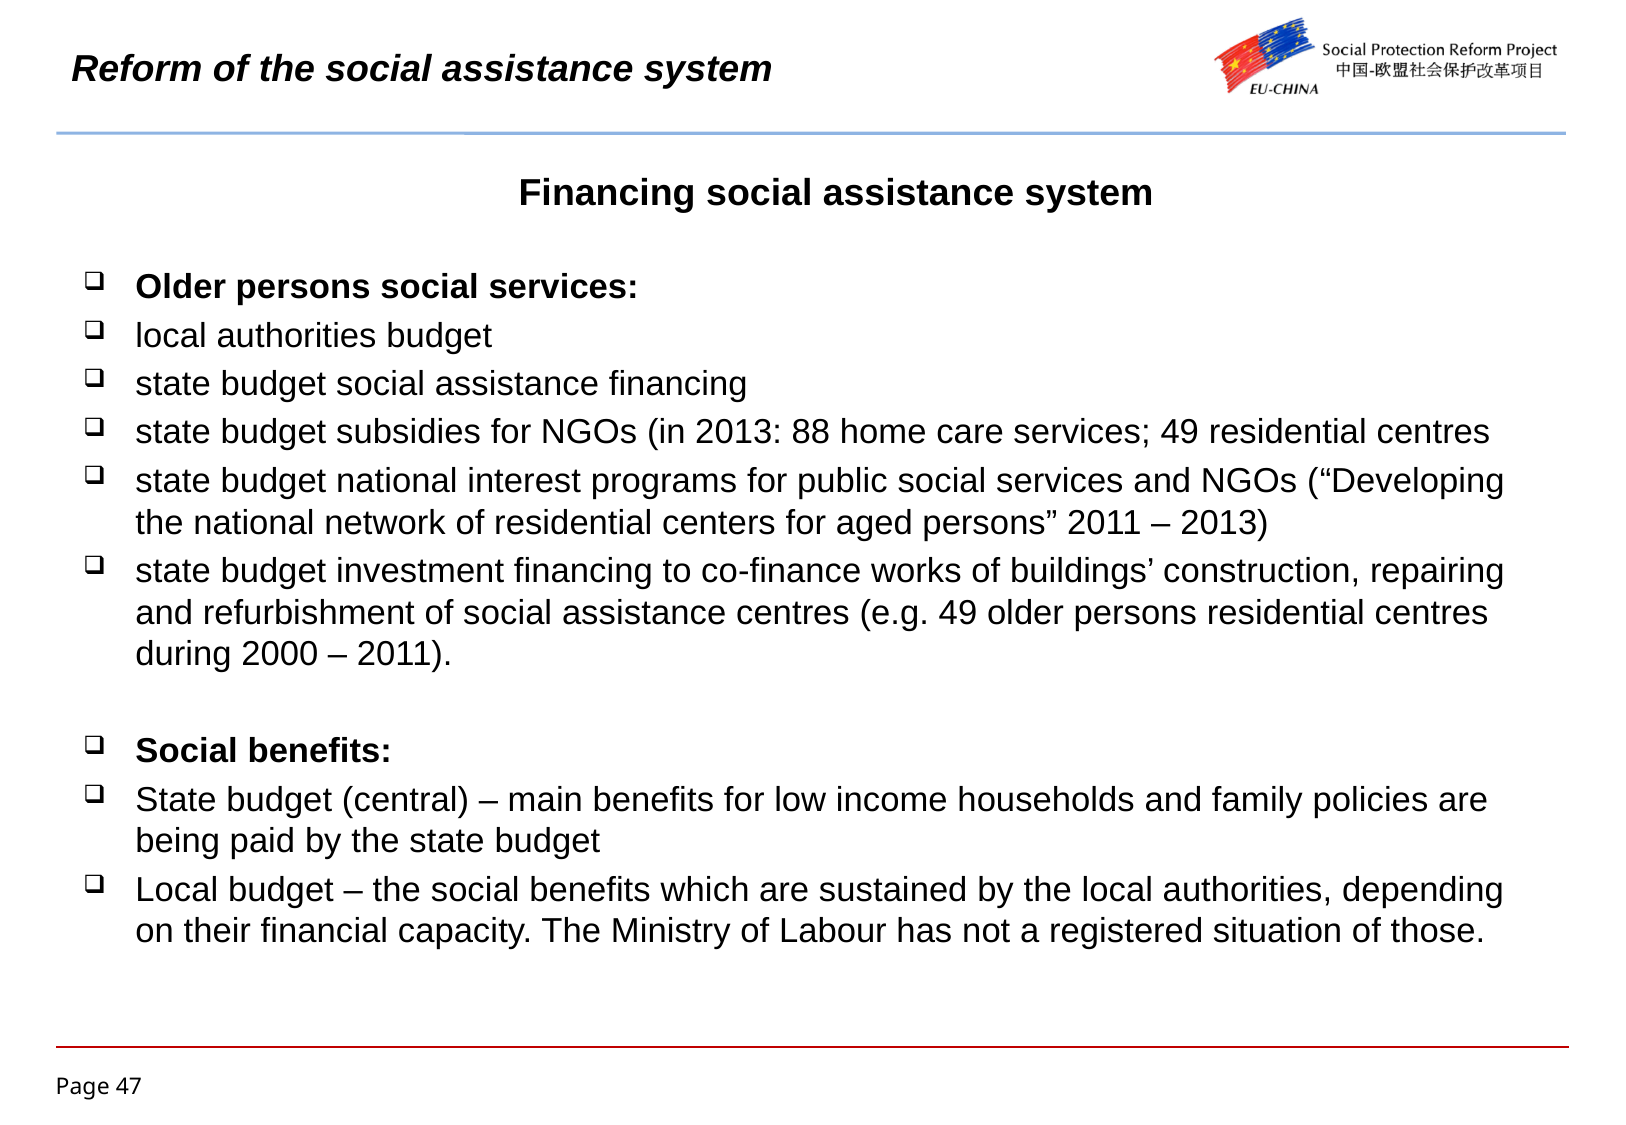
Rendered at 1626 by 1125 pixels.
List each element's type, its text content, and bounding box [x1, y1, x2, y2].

picture [1206, 10, 1567, 99]
list Older persons social services: local authorities budget state budget social assistance financing state budget subsidies for NGOs (in 2013: 88 home care services; 49 residential centres state budget national interest programs for public social services and NGOs (“Developing the national network of residential centers for aged persons” 2011 – 2013) state budget investment financing to co-finance works of buildings’ construction, repairing and refurbishment of social assistance centres (e.g. 49 older persons residential centres during 2000 – 2011). Social benefits: State budget (central) – main benefits for low income households and family policies are being paid by the state budget Local budget – the social benefits which are sustained by the local authorities, depending on their financial capacity. The Ministry of Labour has not a registered situation of those. [68, 219, 1544, 1047]
text_box Financing social assistance system [375, 160, 1297, 221]
title Reform of the social assistance system [56, 13, 1544, 120]
